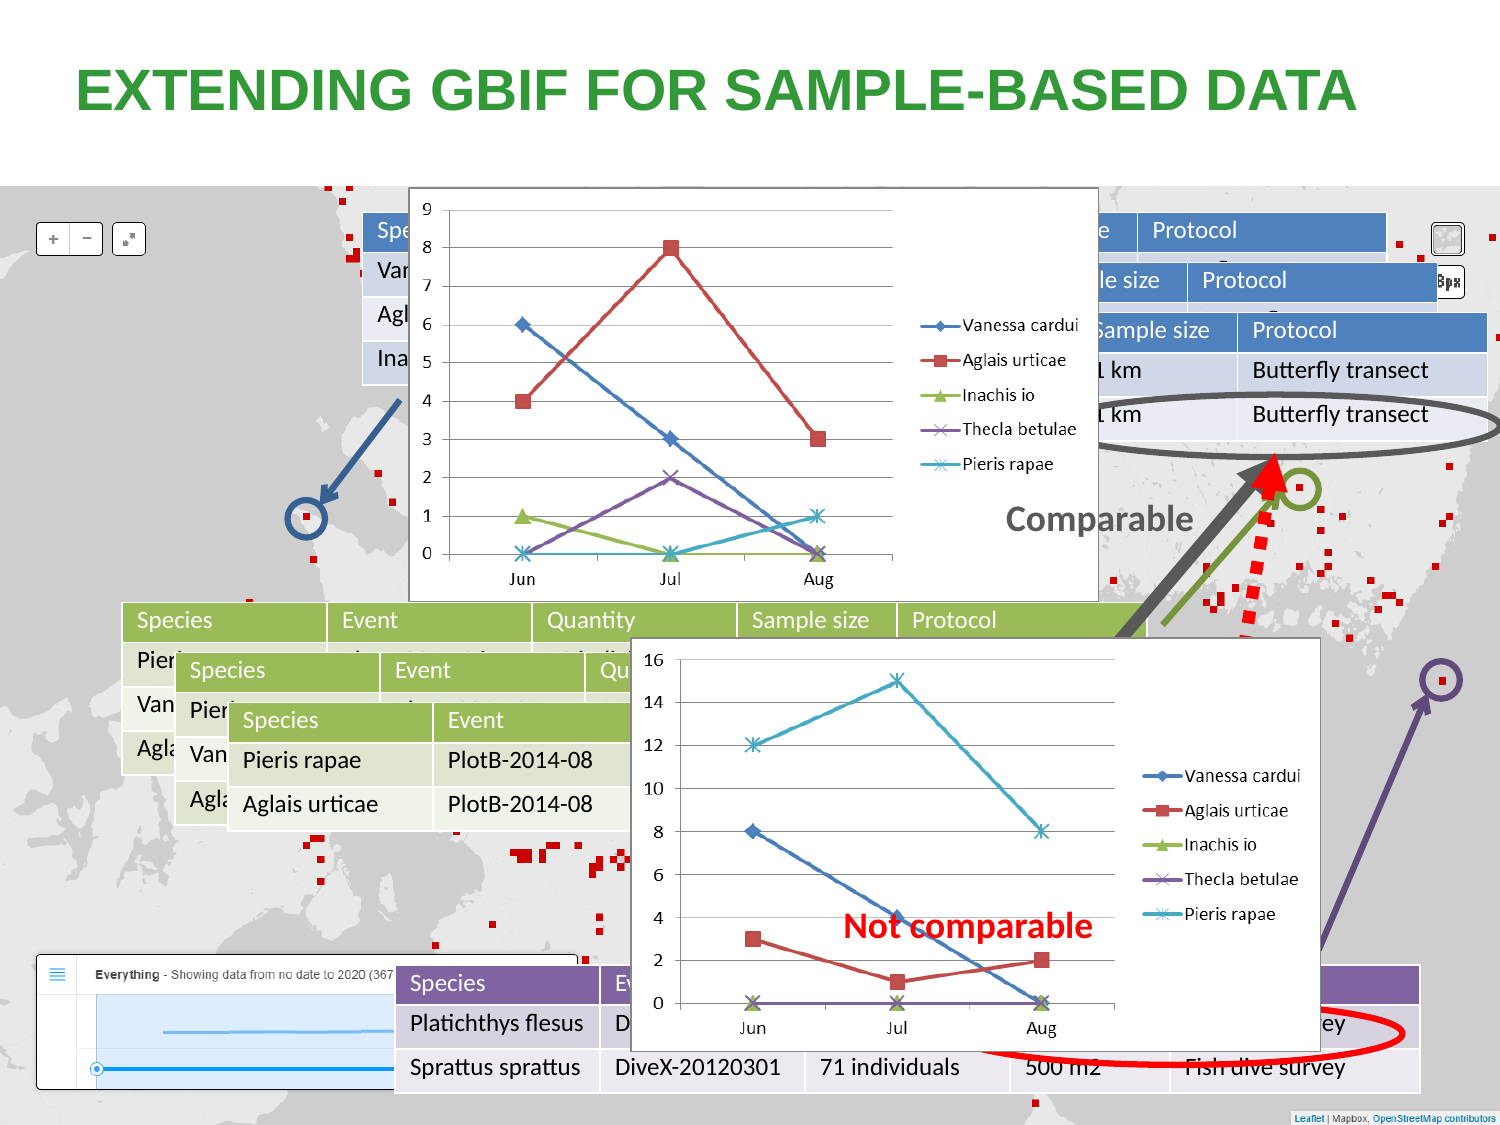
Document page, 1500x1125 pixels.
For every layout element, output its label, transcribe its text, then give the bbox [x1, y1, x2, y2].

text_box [1325, 692, 1429, 951]
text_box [1187, 452, 1276, 635]
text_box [319, 399, 401, 506]
picture [0, 186, 1500, 1125]
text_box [1037, 456, 1183, 635]
text_box Extending GBIF for sample-based data [74, 45, 1425, 185]
